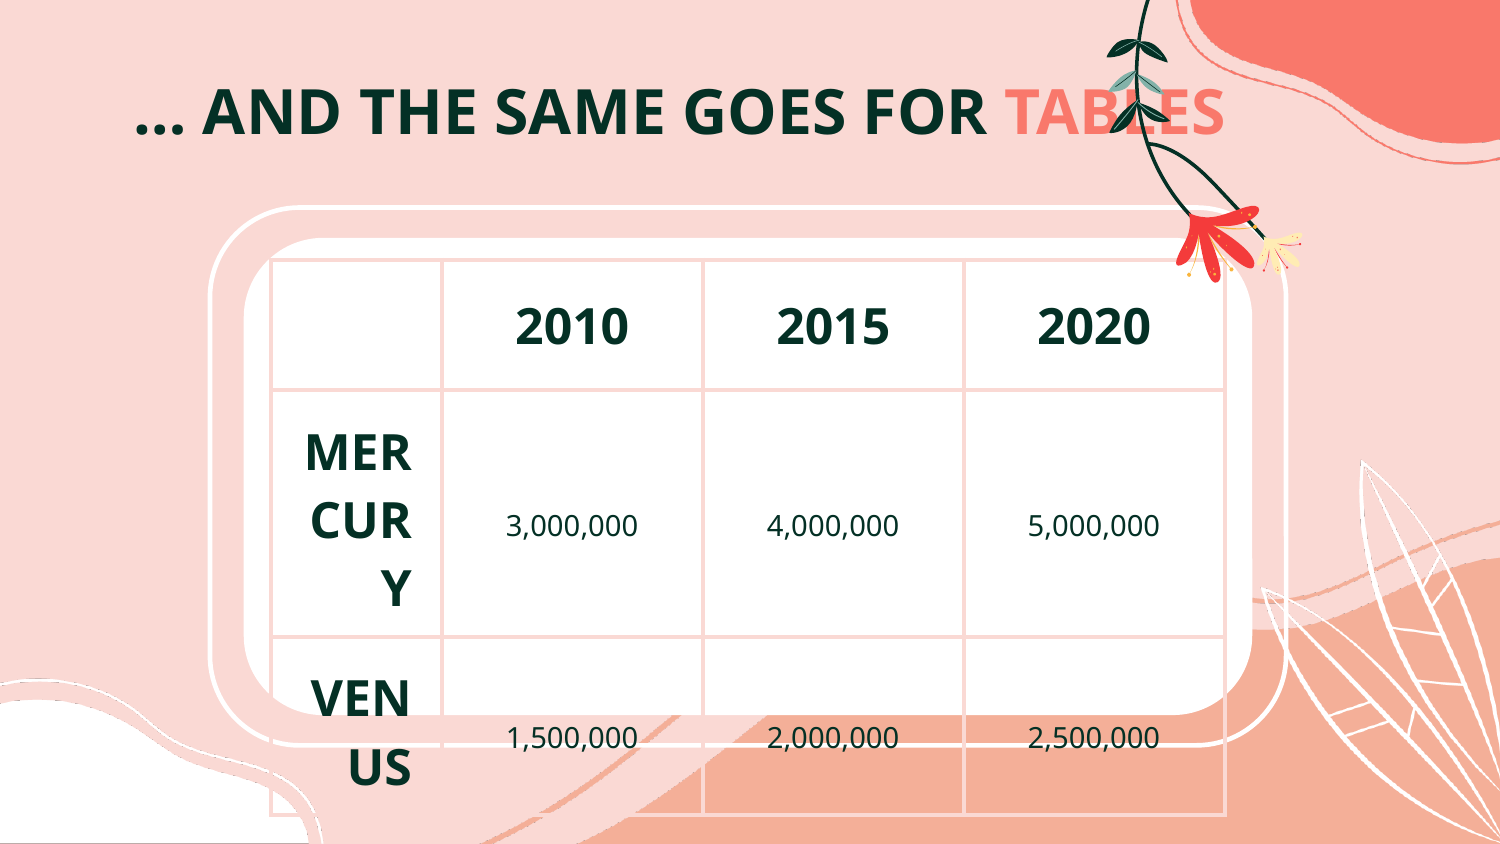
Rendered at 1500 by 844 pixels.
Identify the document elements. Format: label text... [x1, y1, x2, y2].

table_cell 3,000,000 [444, 392, 701, 635]
table_header 2020 [966, 262, 1223, 388]
table_cell 5,000,000 [966, 392, 1223, 635]
table_cell MERCURY [273, 392, 440, 635]
text_box [243, 259, 269, 694]
table_cell VENUS [273, 639, 440, 813]
text_box [209, 207, 1101, 740]
table_cell 2,000,000 [705, 639, 962, 813]
text_box [1227, 313, 1287, 740]
table_cell 1,500,000 [444, 639, 701, 813]
text_box [270, 237, 1101, 258]
table_cell 2,500,000 [966, 639, 1223, 813]
text_box [1227, 313, 1253, 694]
table_header 2015 [705, 262, 962, 388]
table_header 2010 [444, 262, 701, 388]
table_cell 4,000,000 [705, 392, 962, 635]
picture [0, 0, 1500, 844]
title … AND THE SAME GOES FOR TABLES [118, 57, 1101, 195]
table_header [273, 262, 440, 388]
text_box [1106, 0, 1318, 306]
